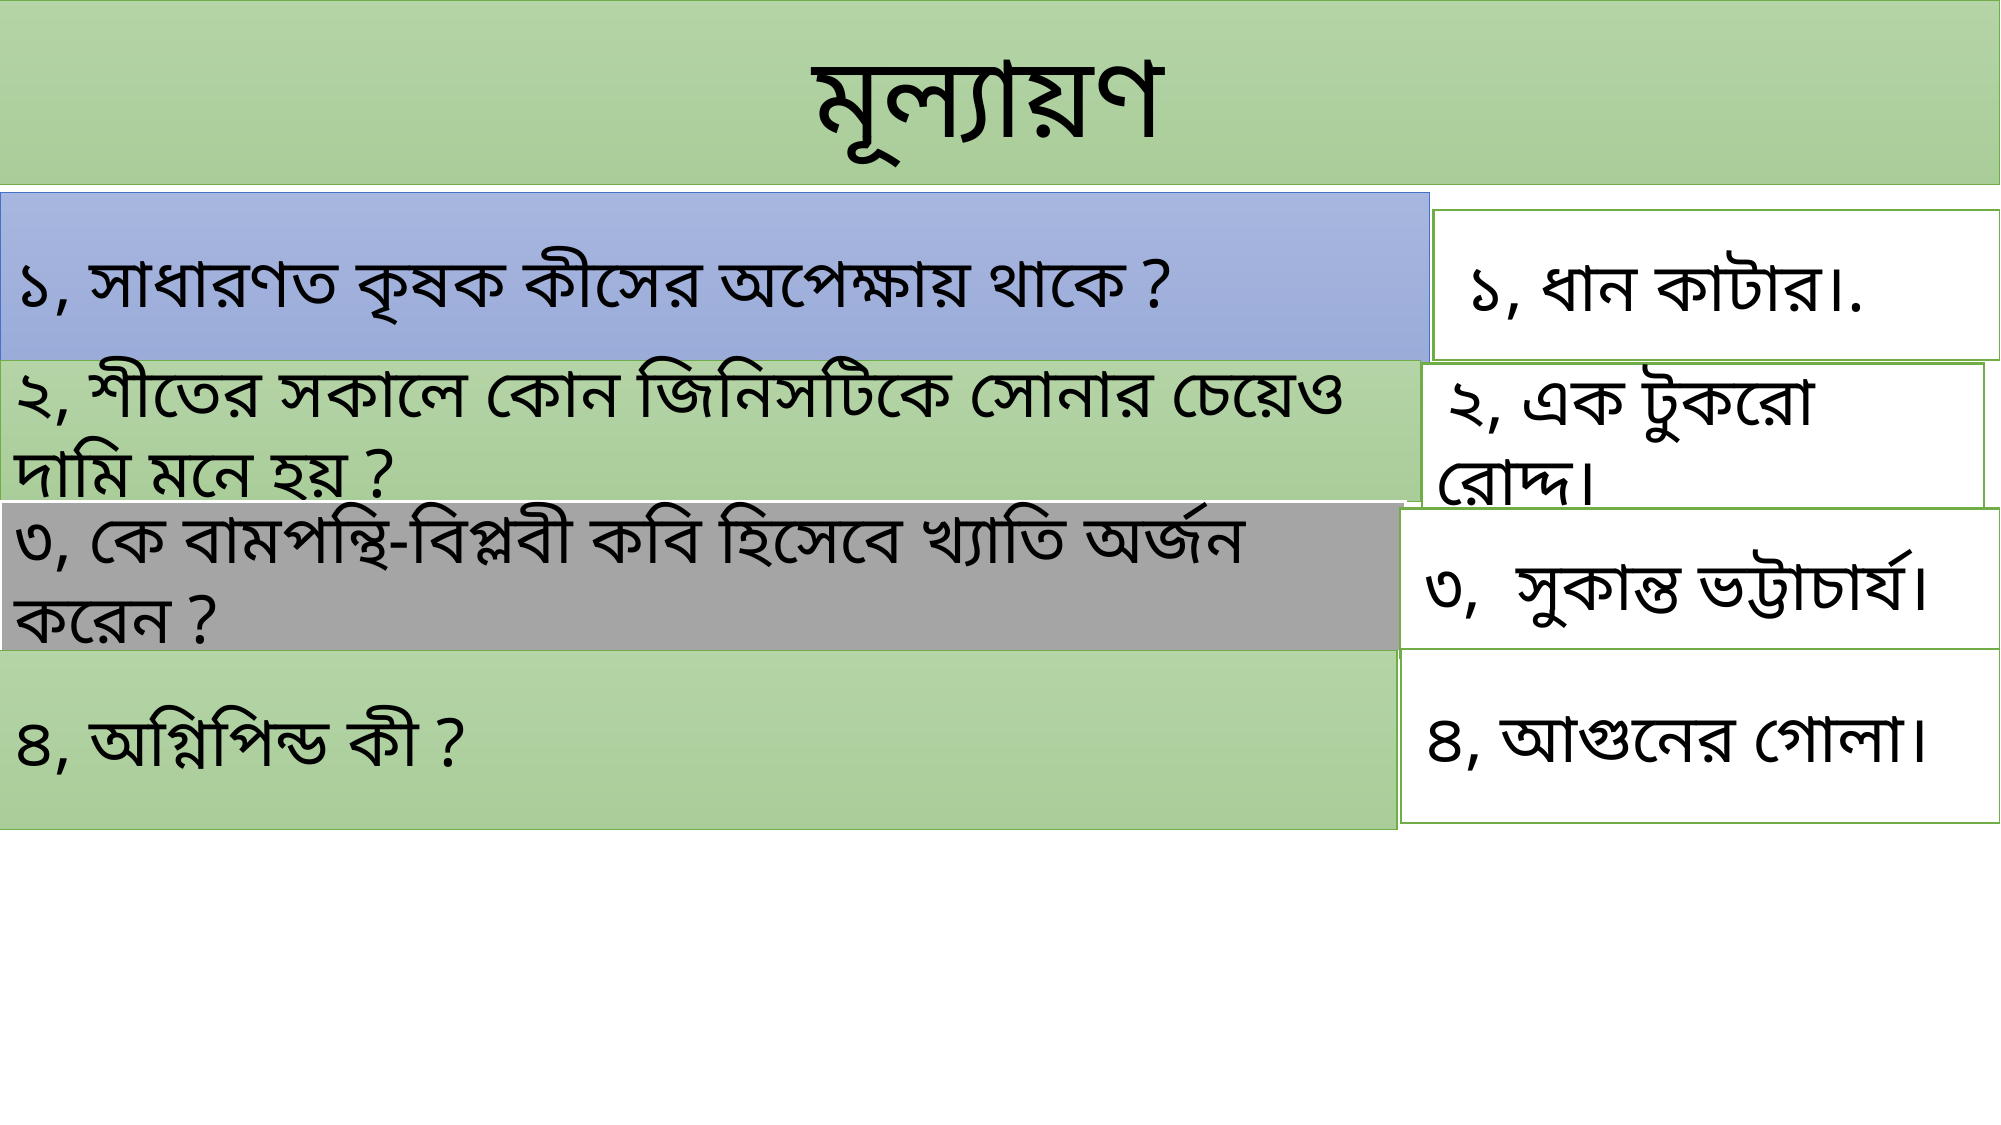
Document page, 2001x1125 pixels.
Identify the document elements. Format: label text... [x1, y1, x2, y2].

text_box ৪, অগ্নিপিন্ড কী ? [0, 650, 1398, 830]
text_box ৩, কে বামপন্থি-বিপ্লবী কবি হিসেবে খ্যাতি অর্জন করেন ? [0, 500, 1407, 653]
text_box ২, শীতের সকালে কোন জিনিসটিকে সোনার চেয়েও দামি মনে হয় ? [0, 360, 1421, 502]
text_box ২, এক টুকরো রোদ্দ। [1421, 362, 1985, 507]
text_box ৪, আগুনের গোলা। [1400, 648, 2000, 824]
text_box ১, ধান কাটার।. [1432, 209, 2000, 361]
text_box ৩, সুকান্ত ভট্টাচার্য। [1399, 507, 2000, 659]
text_box মূল্যায়ণ [0, 0, 2000, 185]
text_box ১, সাধারণত কৃষক কীসের অপেক্ষায় থাকে ? [0, 192, 1430, 362]
